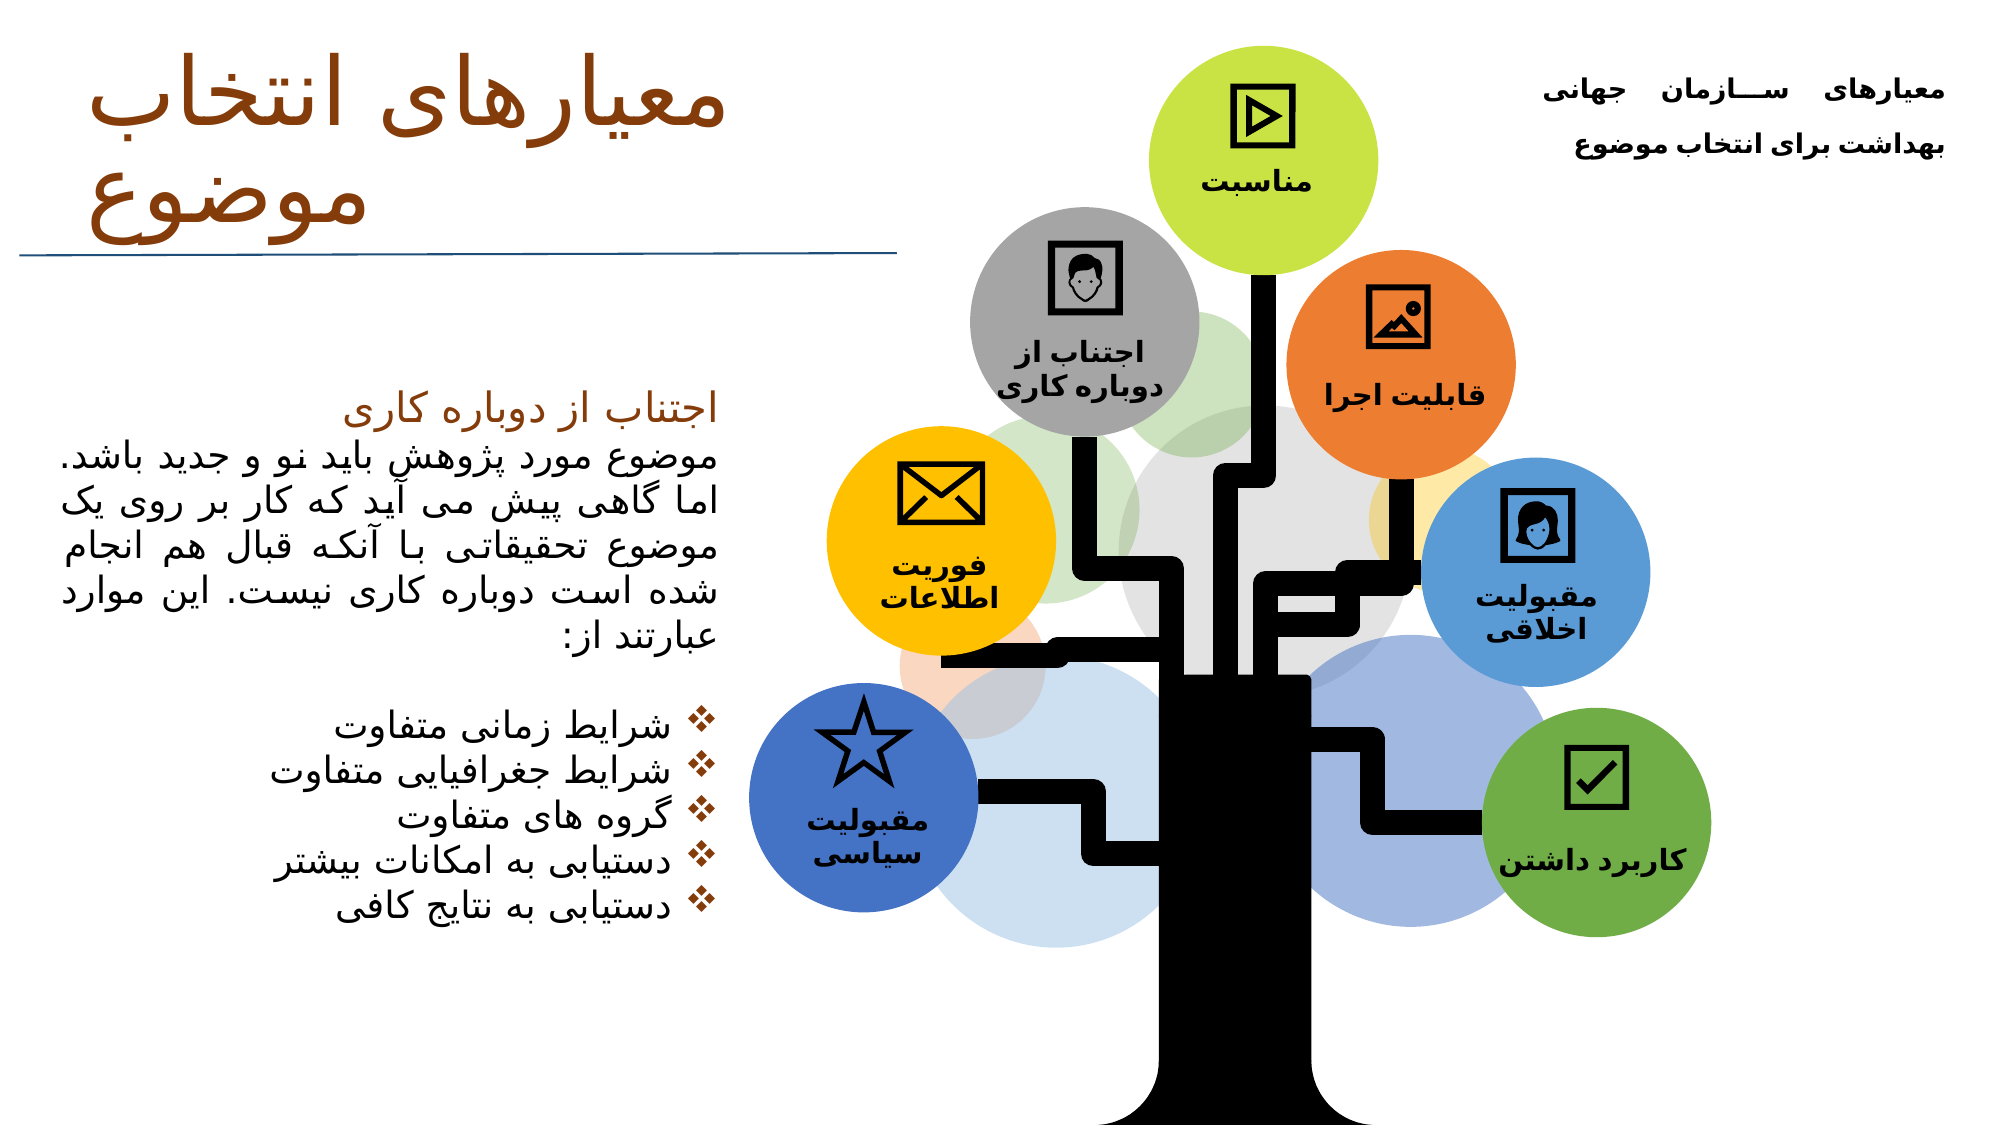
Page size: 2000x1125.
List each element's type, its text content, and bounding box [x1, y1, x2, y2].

list فوریت اطلاعات [819, 538, 1059, 627]
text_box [1365, 283, 1432, 350]
list معیارهای سازمان جهانی بهداشت برای انتخاب موضوع [1495, 39, 1966, 173]
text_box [1563, 743, 1630, 811]
text_box [897, 461, 986, 526]
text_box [1499, 487, 1576, 564]
list مقبولیت سیاسی [748, 794, 988, 882]
list مقبولیت اخلاقی [1412, 569, 1662, 657]
text_box [813, 693, 914, 789]
list کاربرد داشتن [1473, 834, 1713, 888]
text_box اجتناب از دوباره کاری موضوع مورد پژوهش باید نو و جدید باشد. اما گاهی پیش می آید که کار بر روی یک موضوع تحقیقاتی با آنکه قبال هم انجام شده است دوباره کاری نیست. این موارد عبارتند از: شرایط زمانی متفاوت شرایط جغرافیایی متفاوت گروه های متفاوت دستیابی به امکانات بیشتر دستیابی به نتایج کافی [42, 373, 734, 934]
list قابلیت اجرا [1285, 369, 1525, 424]
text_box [1229, 82, 1297, 149]
title معیارهای انتخاب موضوع [78, 42, 882, 245]
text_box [1046, 239, 1124, 316]
list مناسبت [1137, 155, 1376, 209]
list اجتناب از دوباره کاری [960, 326, 1200, 414]
